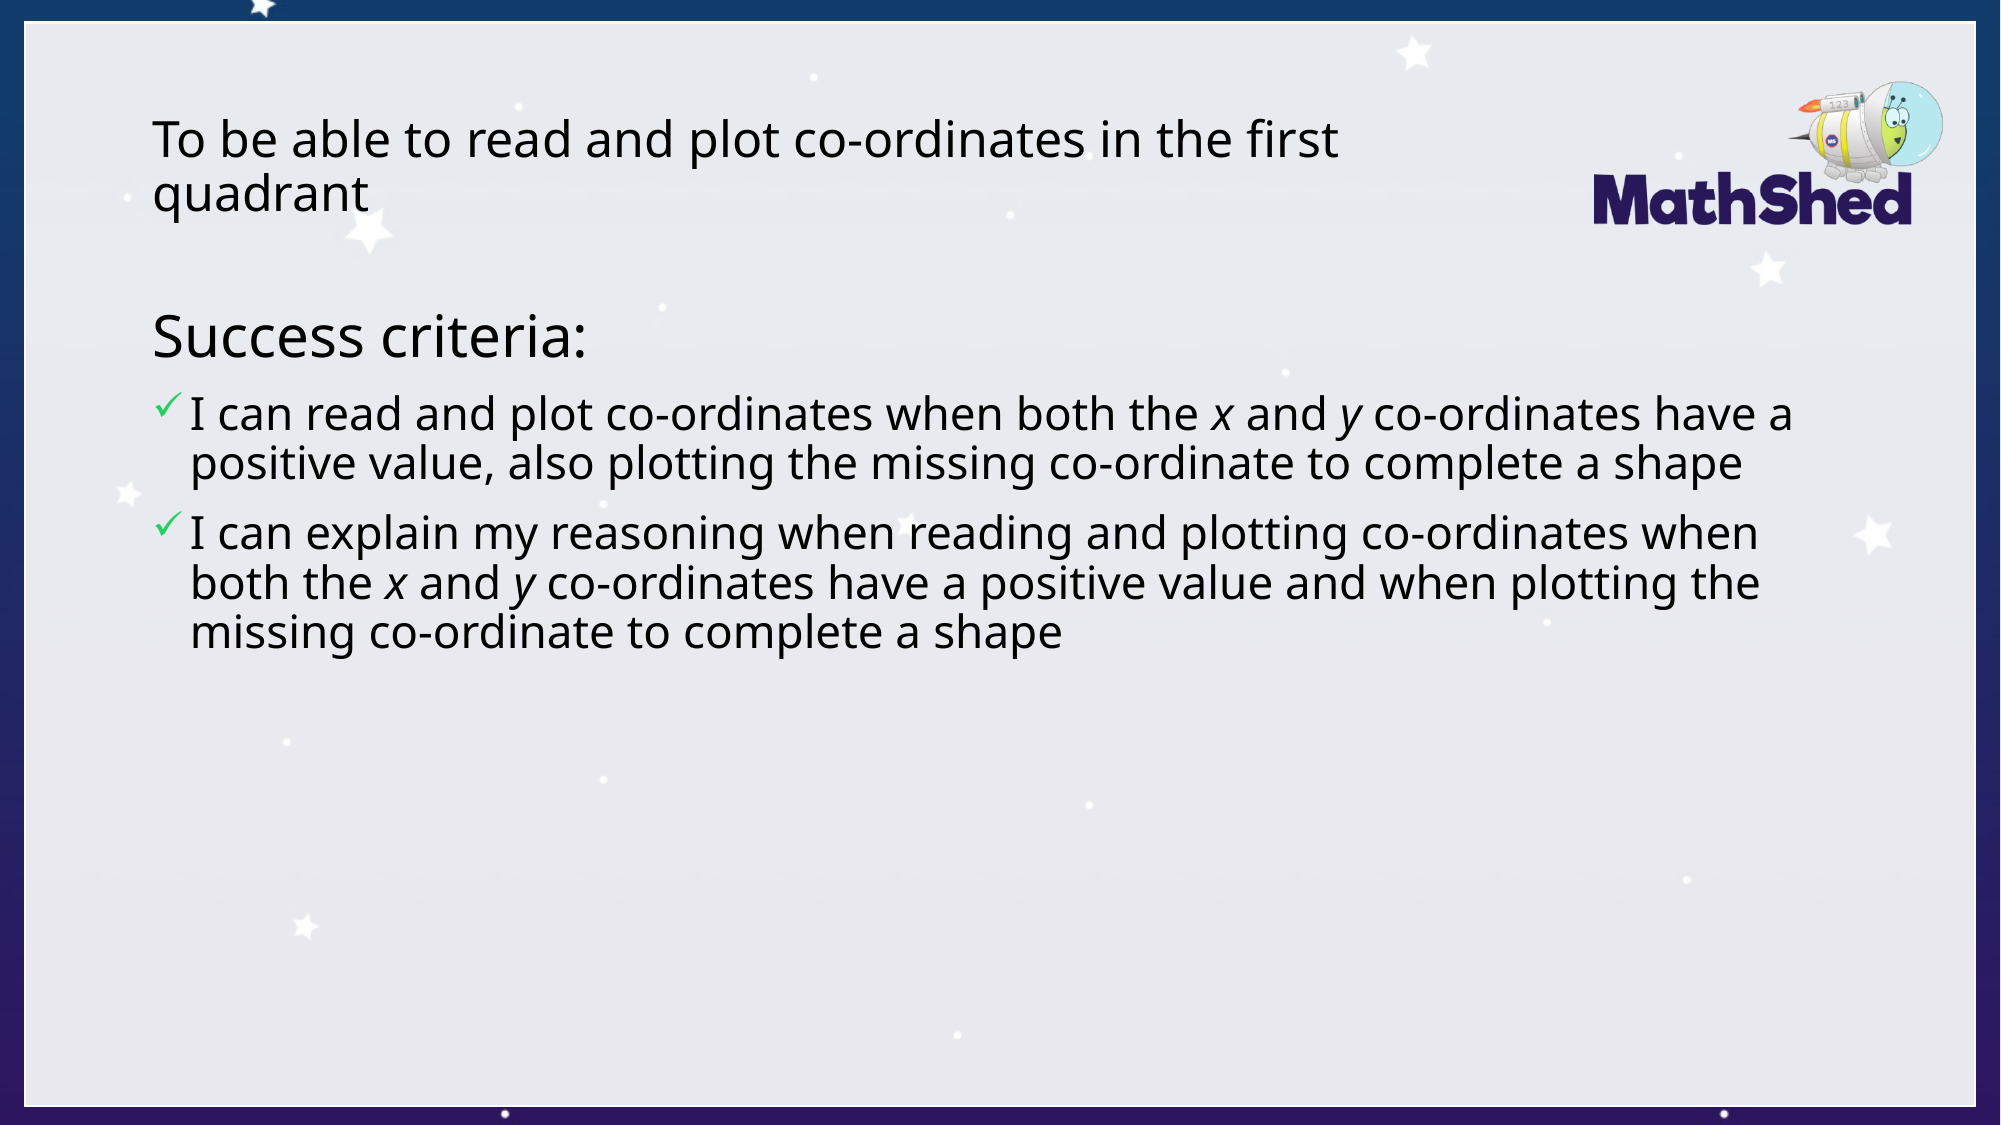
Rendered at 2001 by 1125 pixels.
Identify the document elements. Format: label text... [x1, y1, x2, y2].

list Success criteria: I can read and plot co-ordinates when both the x and y co-ordinates have a positive value, also plotting the missing co-ordinate to complete a shape I can explain my reasoning when reading and plotting co-ordinates when both the x and y co-ordinates have a positive value and when plotting the missing co-ordinate to complete a shape [137, 299, 1863, 1014]
title To be able to read and plot co-ordinates in the first quadrant [137, 59, 1578, 278]
picture [0, 0, 2001, 1125]
